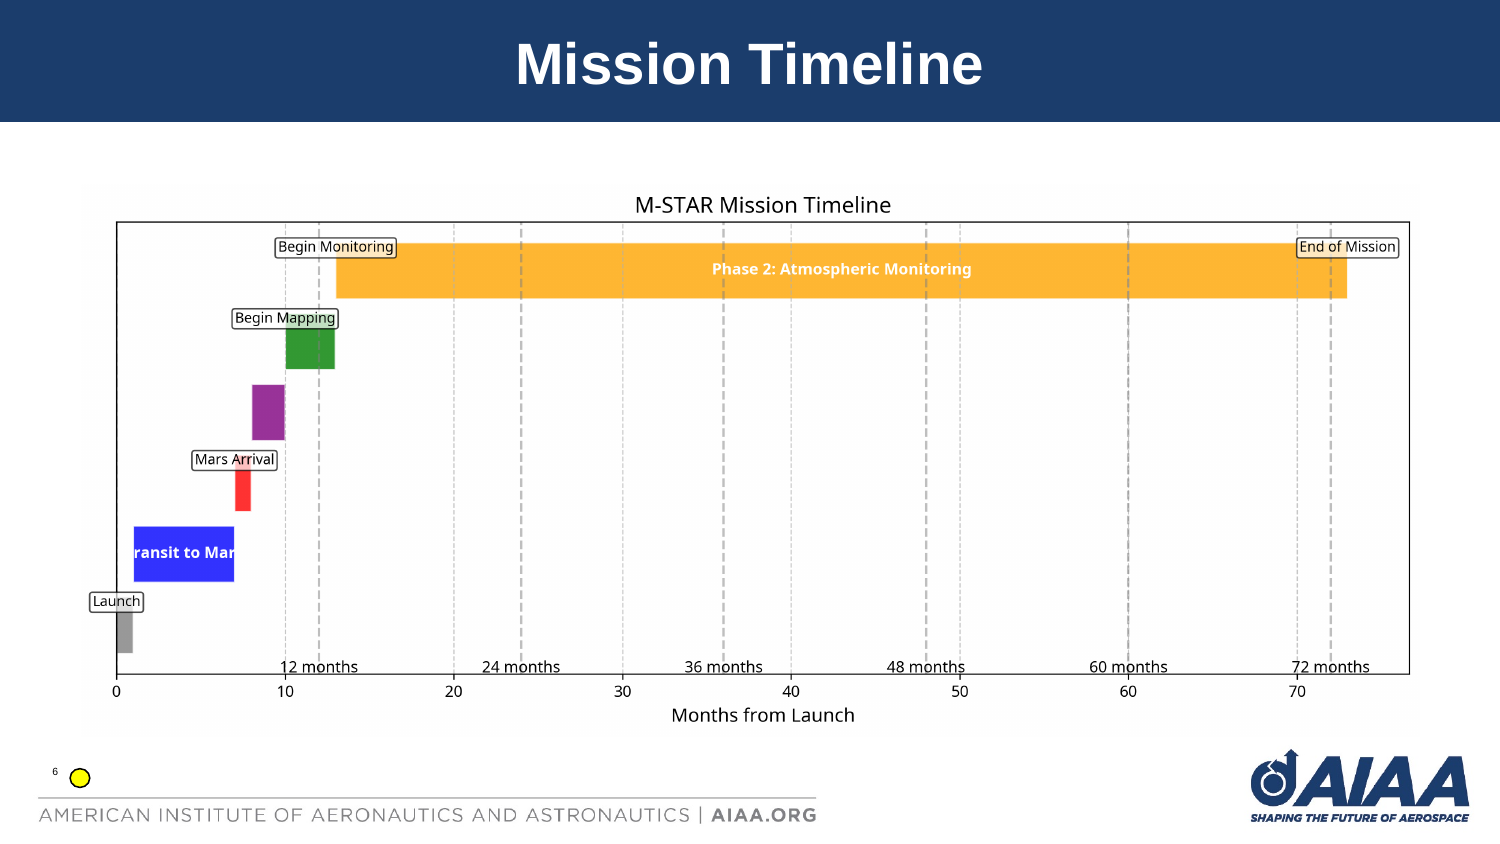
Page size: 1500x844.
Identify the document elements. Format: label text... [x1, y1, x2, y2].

title Mission Timeline [37, 23, 1463, 109]
slide_number 6 [37, 759, 188, 788]
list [81, 184, 1420, 737]
picture [0, 122, 1500, 844]
text_box [70, 768, 90, 788]
